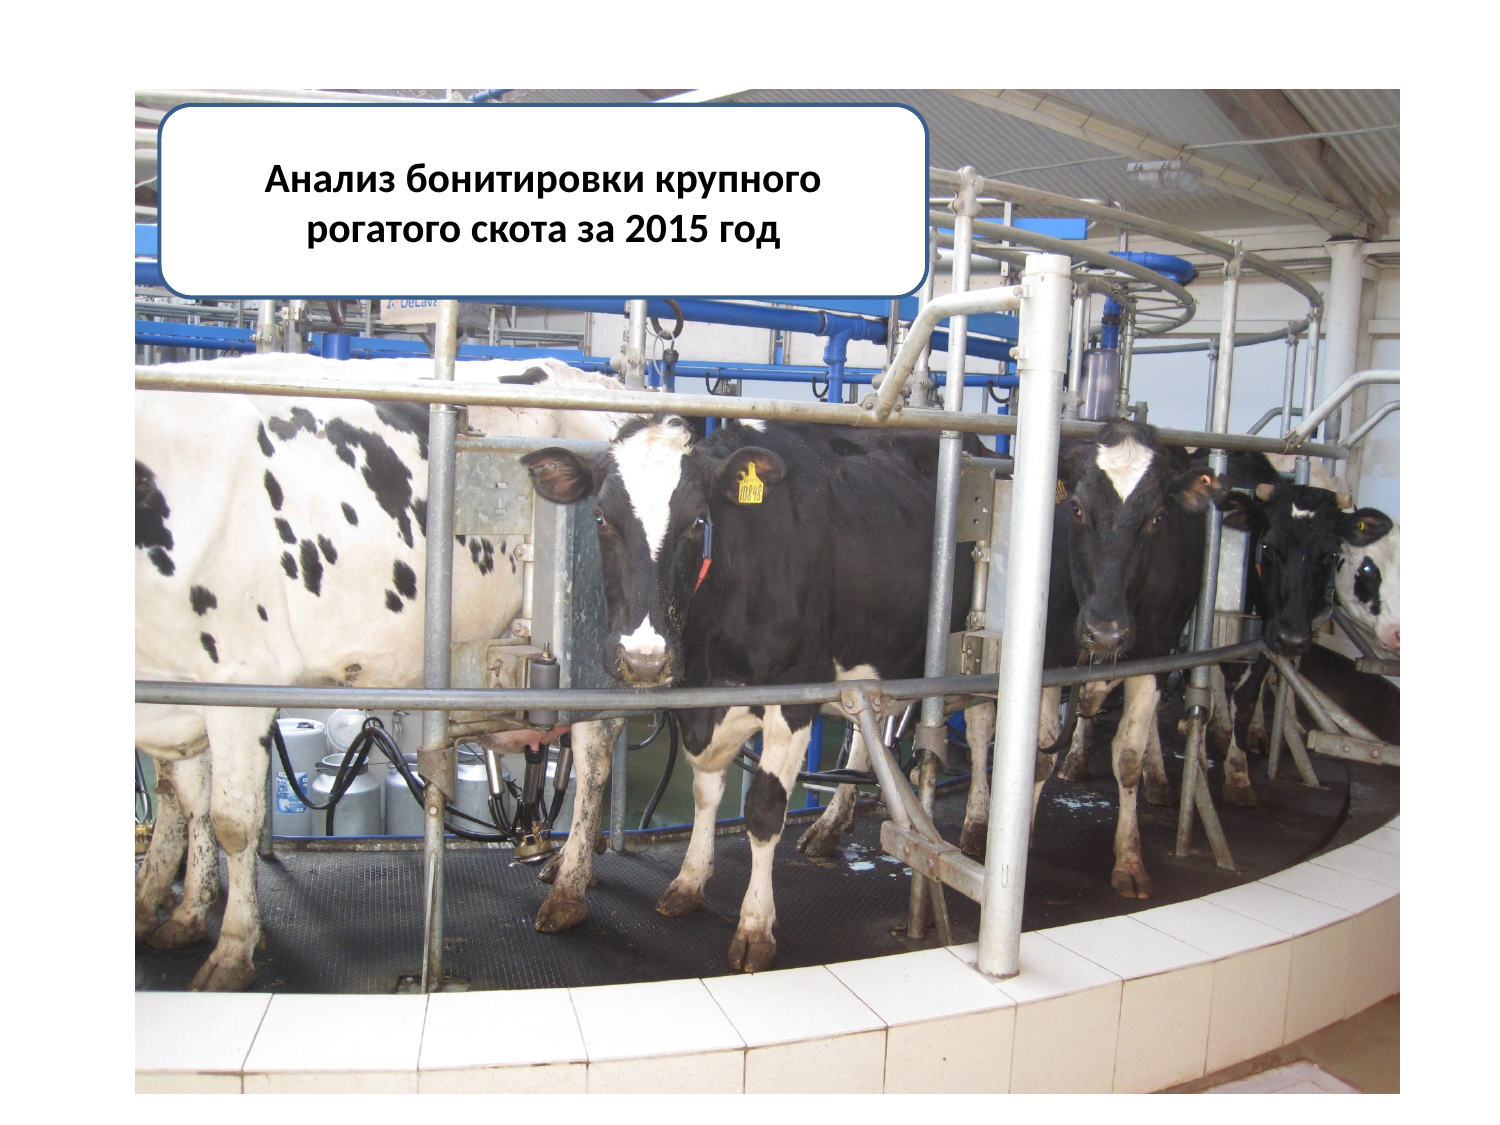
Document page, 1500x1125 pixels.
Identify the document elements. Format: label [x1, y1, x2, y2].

list [135, 89, 1400, 1095]
